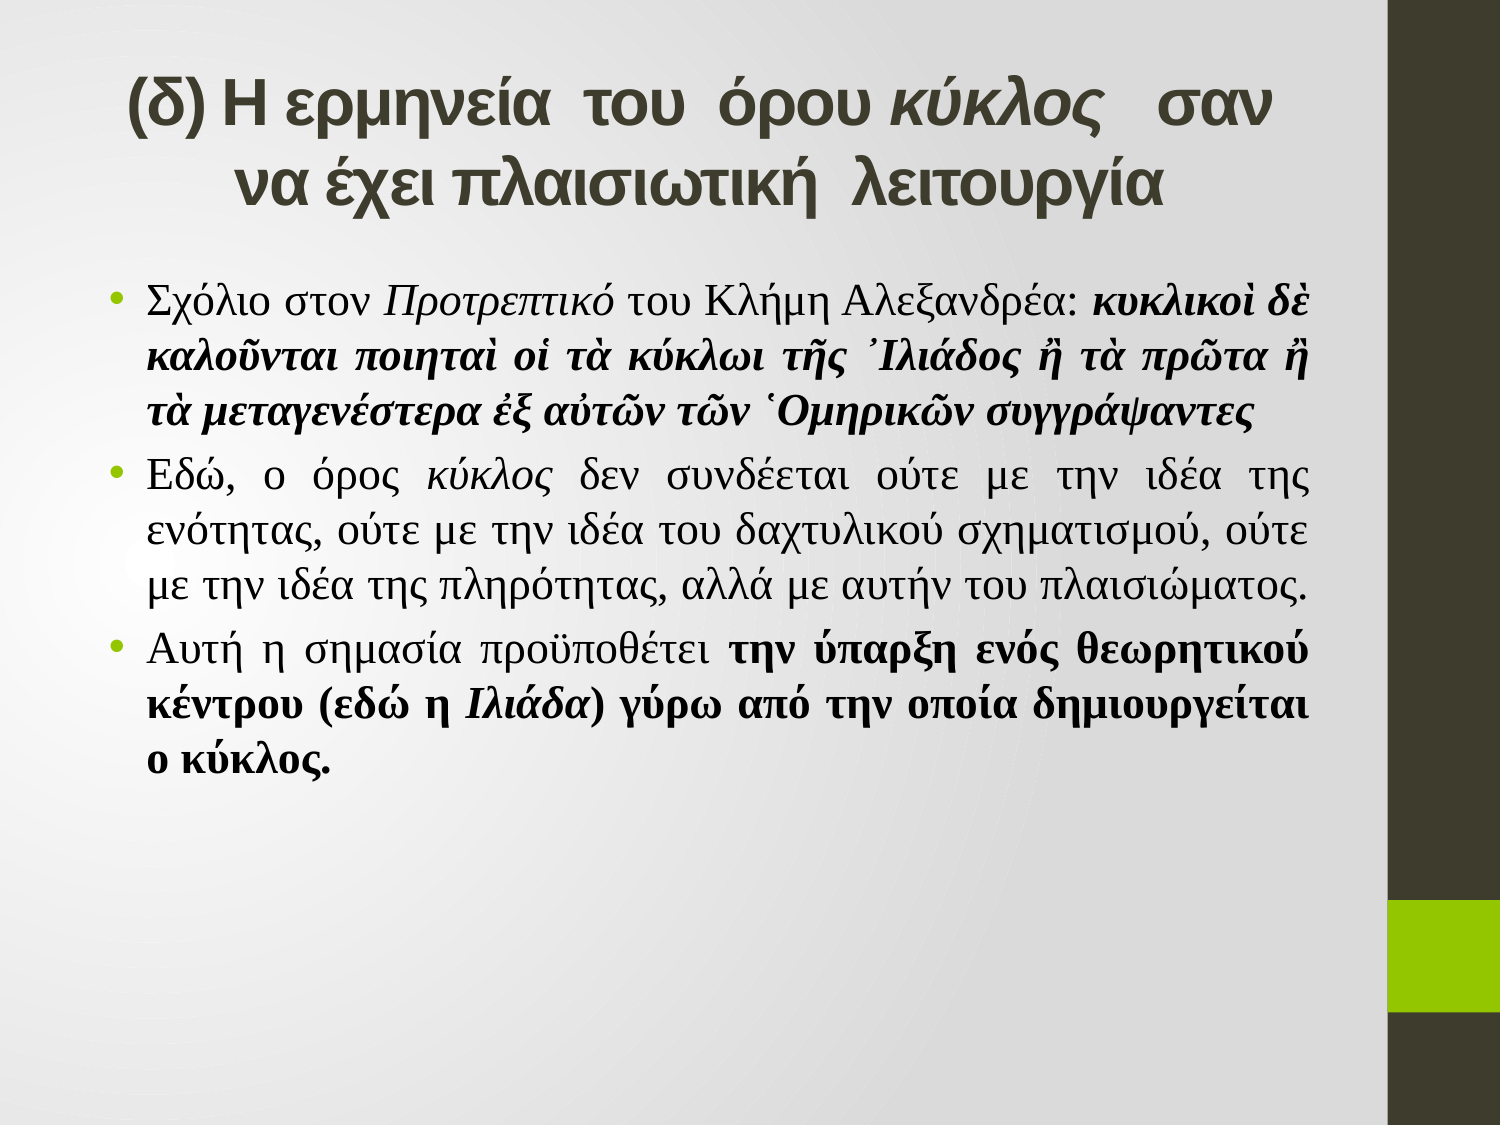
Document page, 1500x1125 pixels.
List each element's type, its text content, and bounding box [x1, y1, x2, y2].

title (δ) Η ερμηνεία του όρου κύκλος σαν να έχει πλαισιωτική λειτουργία [75, 45, 1325, 233]
list Σχόλιο στον Προτρεπτικό του Κλήμη Αλεξανδρέα: κυκλικοὶ δὲ καλοῦνται ποιηταὶ οἱ τὰ κύκλωι τῆς ᾿Ιλιάδος ἢ τὰ πρῶτα ἢ τὰ μεταγενέστερα ἐξ αὐτῶν τῶν ῾Ομηρικῶν συγγράψαντες Εδώ, ο όρος κύκλος δεν συνδέεται ούτε με την ιδέα της ενότητας, ούτε με την ιδέα του δαχτυλικού σχηματισμού, ούτε με την ιδέα της πληρότητας, αλλά με αυτήν του πλαισιώματος. Αυτή η σημασία προϋποθέτει την ύπαρξη ενός θεωρητικού κέντρου (εδώ η Ιλιάδα) γύρω από την οποία δημιουργείται ο κύκλος. [75, 262, 1325, 1050]
